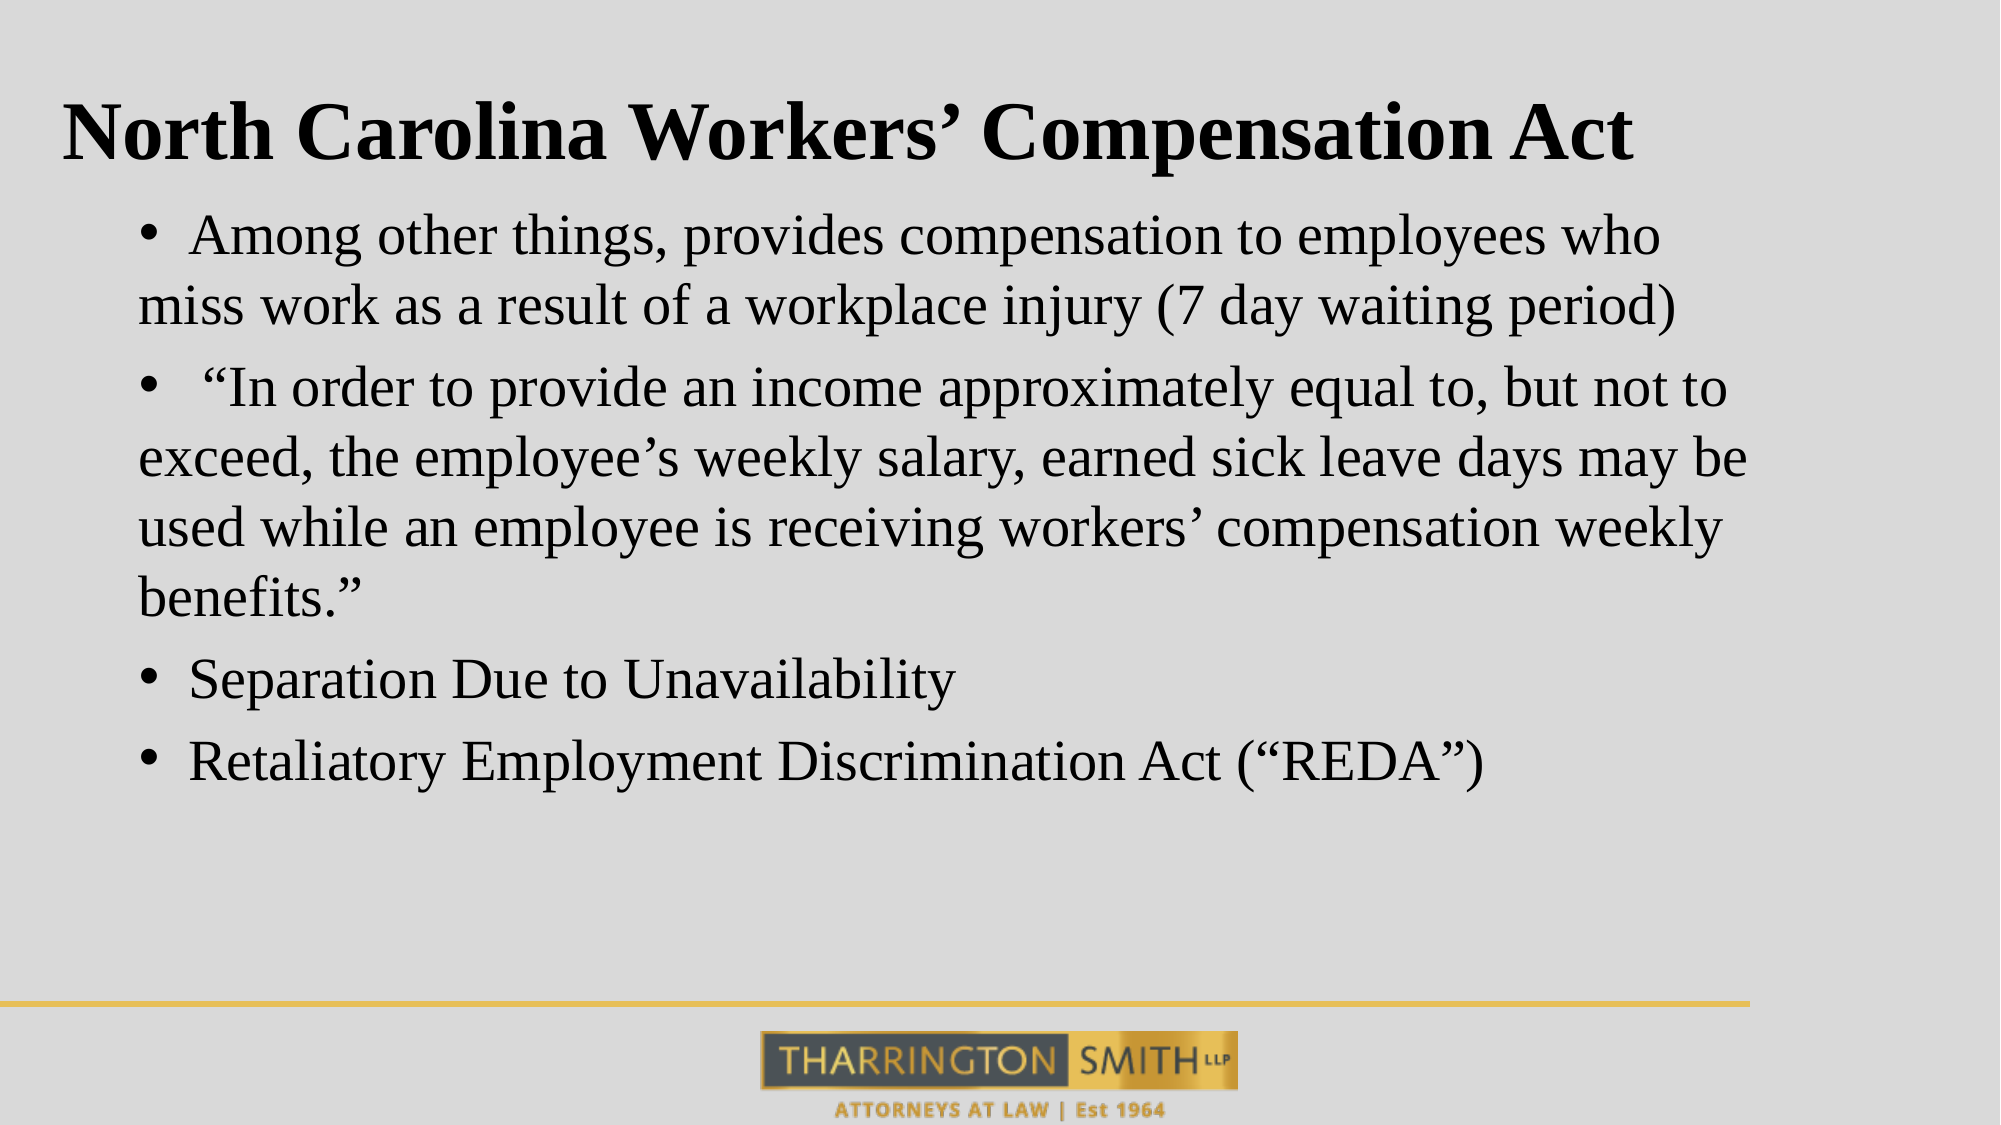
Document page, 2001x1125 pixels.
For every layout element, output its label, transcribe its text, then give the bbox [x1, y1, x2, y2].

picture [759, 1031, 1238, 1125]
title North Carolina Workers’ Compensation Act [47, 49, 1875, 184]
list Among other things, provides compensation to employees who miss work as a result of a workplace injury (7 day waiting period) “In order to provide an income approximately equal to, but not to exceed, the employee’s weekly salary, earned sick leave days may be used while an employee is receiving workers’ compensation weekly benefits.” Separation Due to Unavailability Retaliatory Employment Discrimination Act (“REDA”) [123, 189, 1794, 966]
